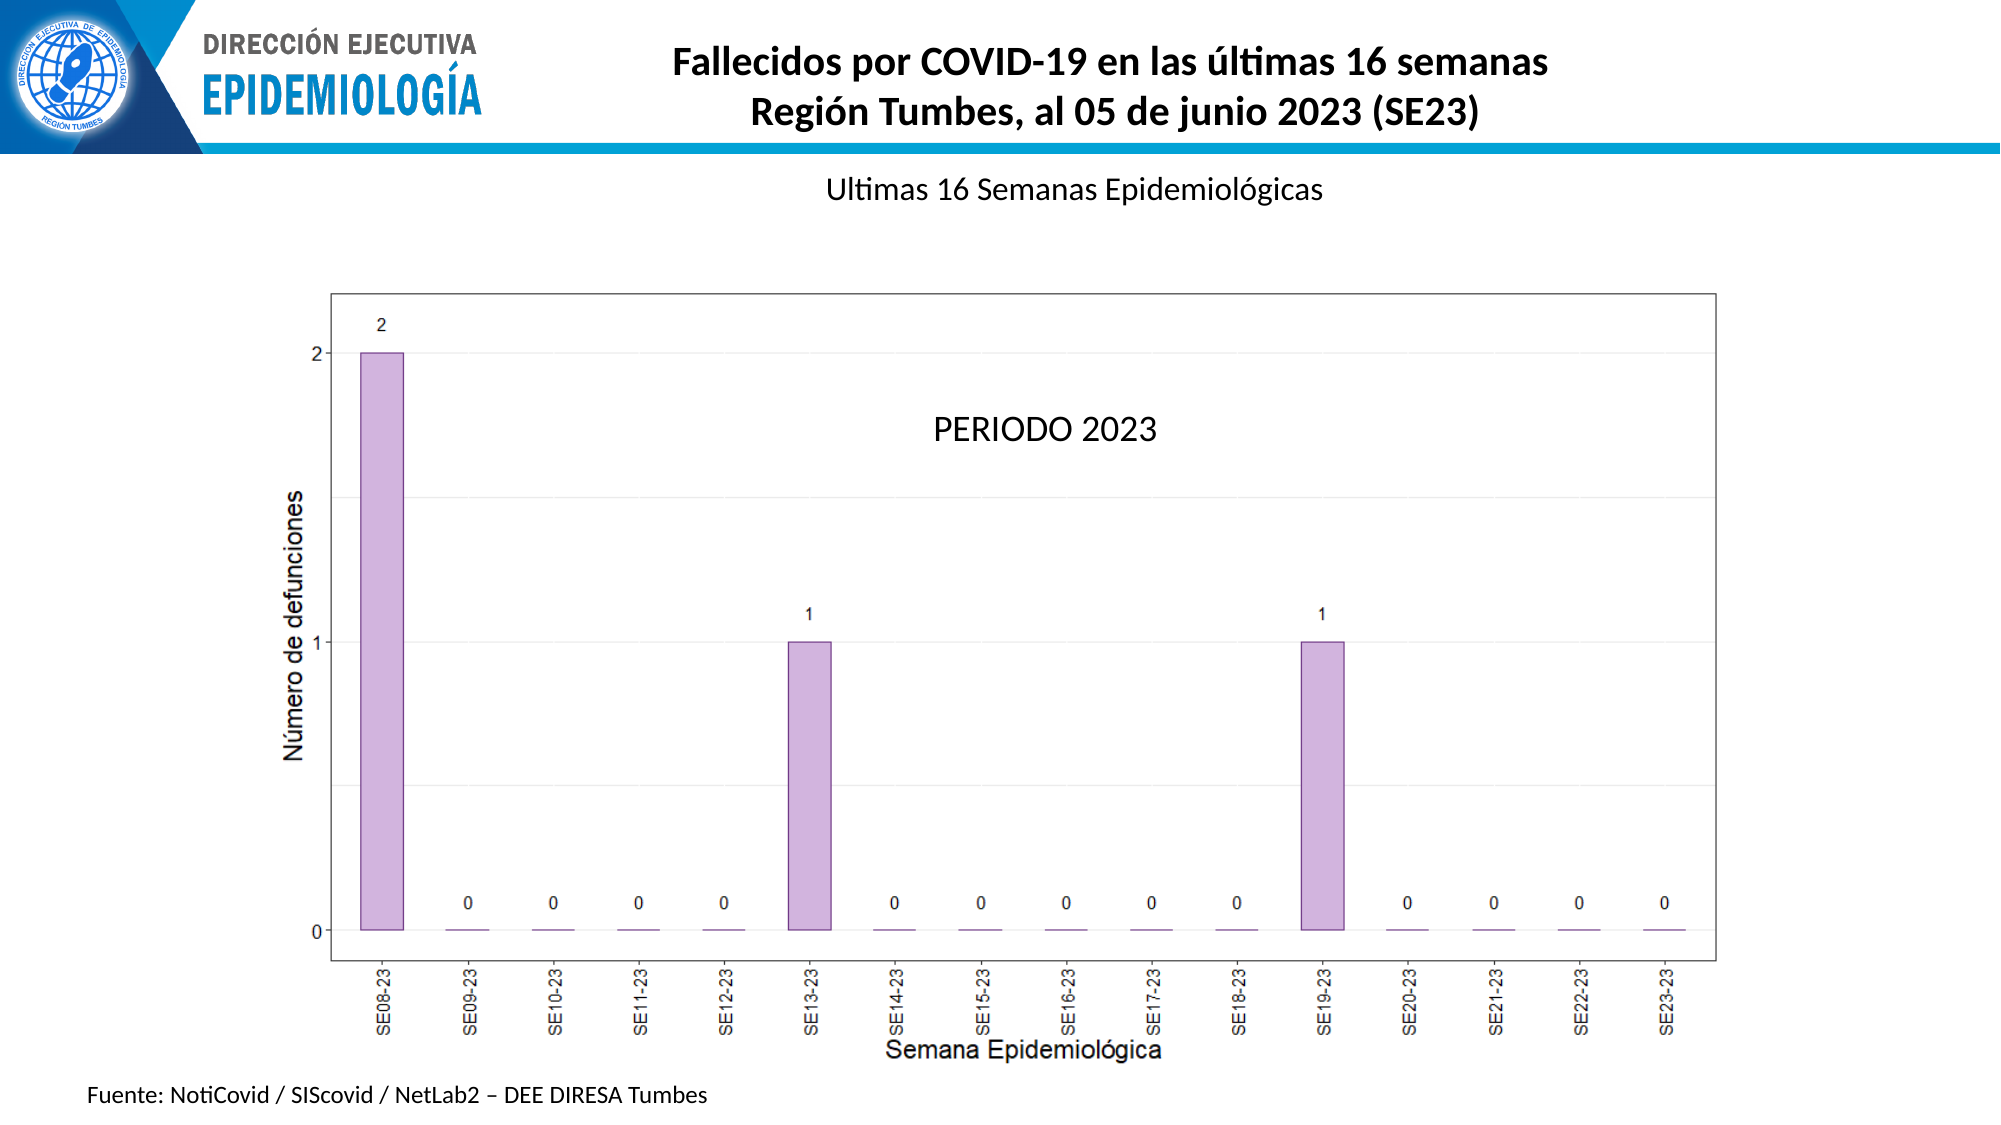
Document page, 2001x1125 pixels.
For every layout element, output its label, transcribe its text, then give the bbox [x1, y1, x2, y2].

picture [0, 0, 512, 154]
text_box Fuente: NotiCovid / SIScovid / NetLab2 – DEE DIRESA Tumbes [72, 1071, 1228, 1116]
text_box Fallecidos por COVID-19 en las últimas 16 semanas Región Tumbes, al 05 de junio 2023 (SE23) [512, 26, 1710, 142]
text_box [0, 142, 2000, 155]
picture [275, 285, 1725, 1075]
text_box Ultimas 16 Semanas Epidemiológicas [790, 159, 1360, 215]
